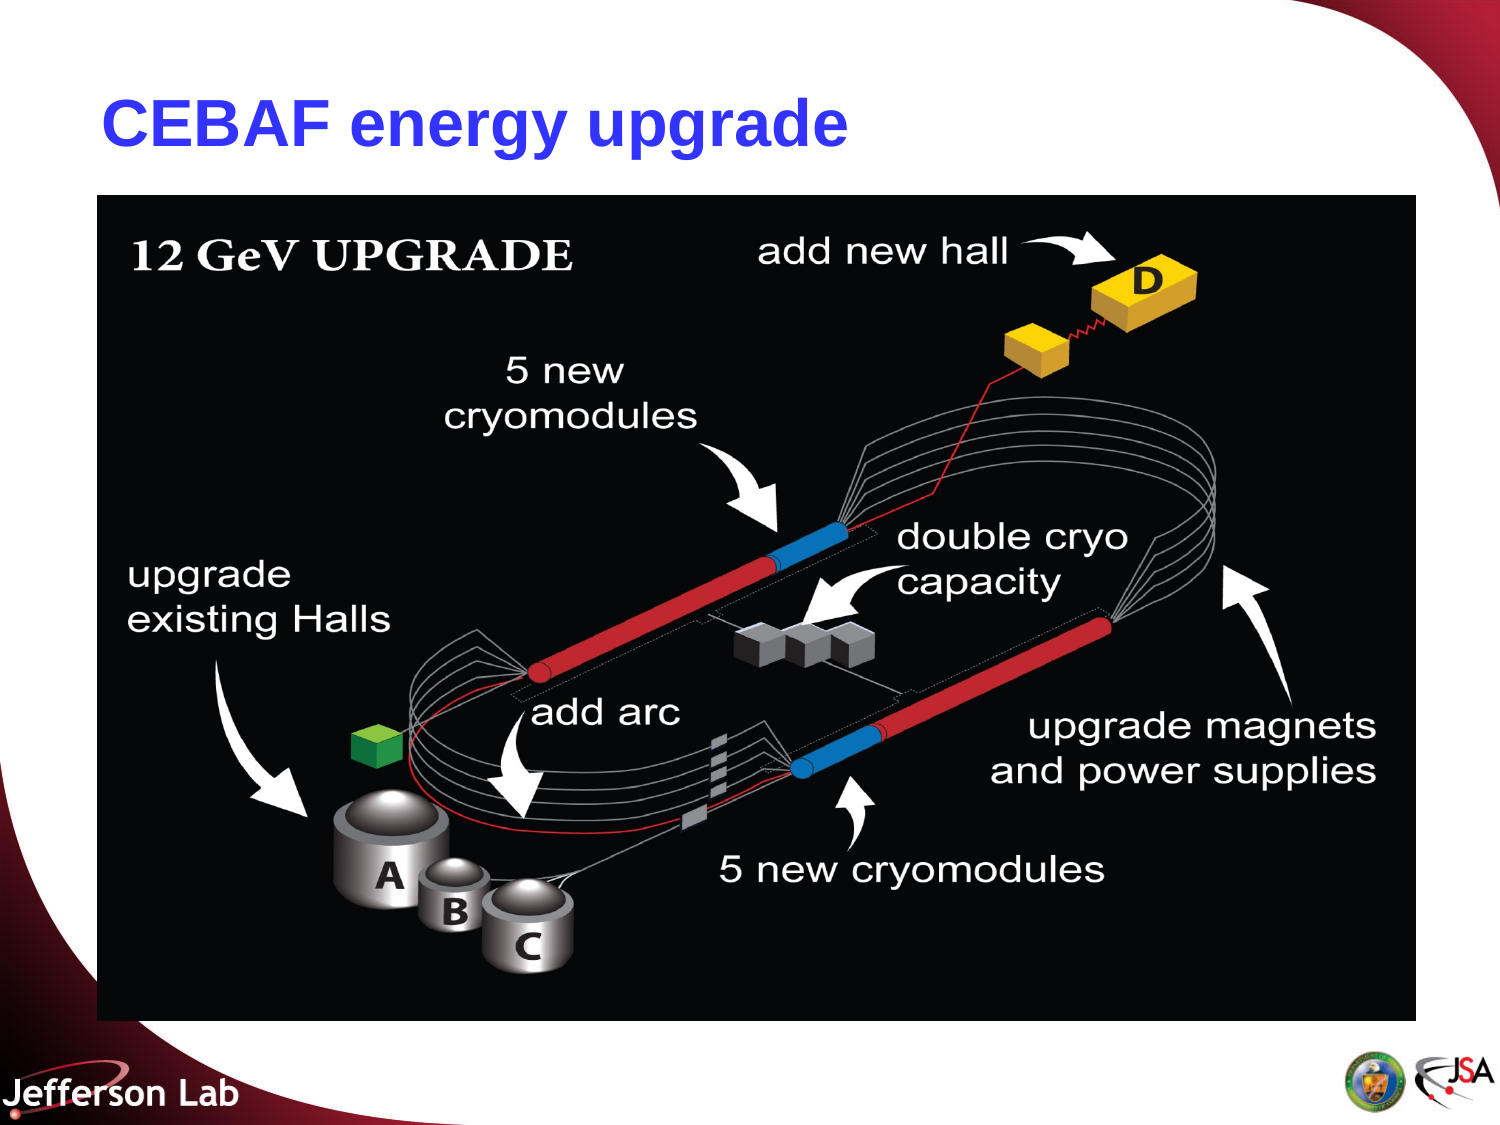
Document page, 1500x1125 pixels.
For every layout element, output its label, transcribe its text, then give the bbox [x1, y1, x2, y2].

picture [0, 0, 1500, 1125]
text_box CEBAF energy upgrade [86, 72, 865, 168]
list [97, 195, 1416, 1021]
